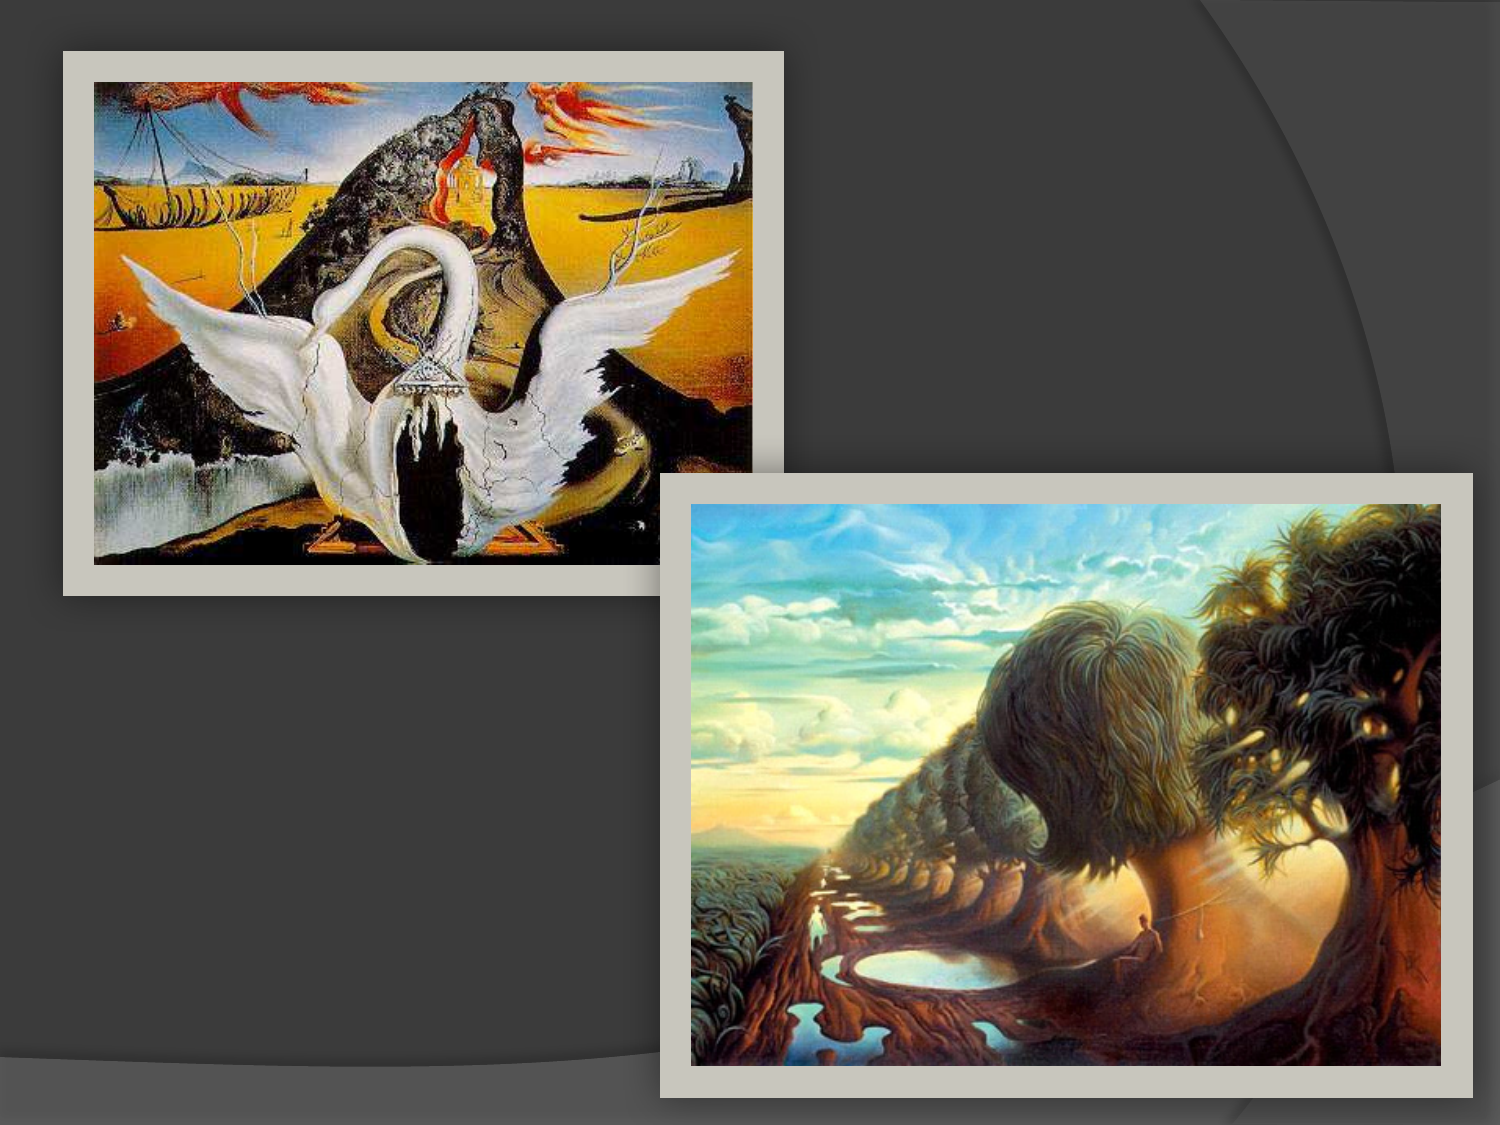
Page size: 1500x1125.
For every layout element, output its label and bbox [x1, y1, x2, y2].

picture [691, 503, 1442, 1067]
picture [93, 81, 754, 566]
